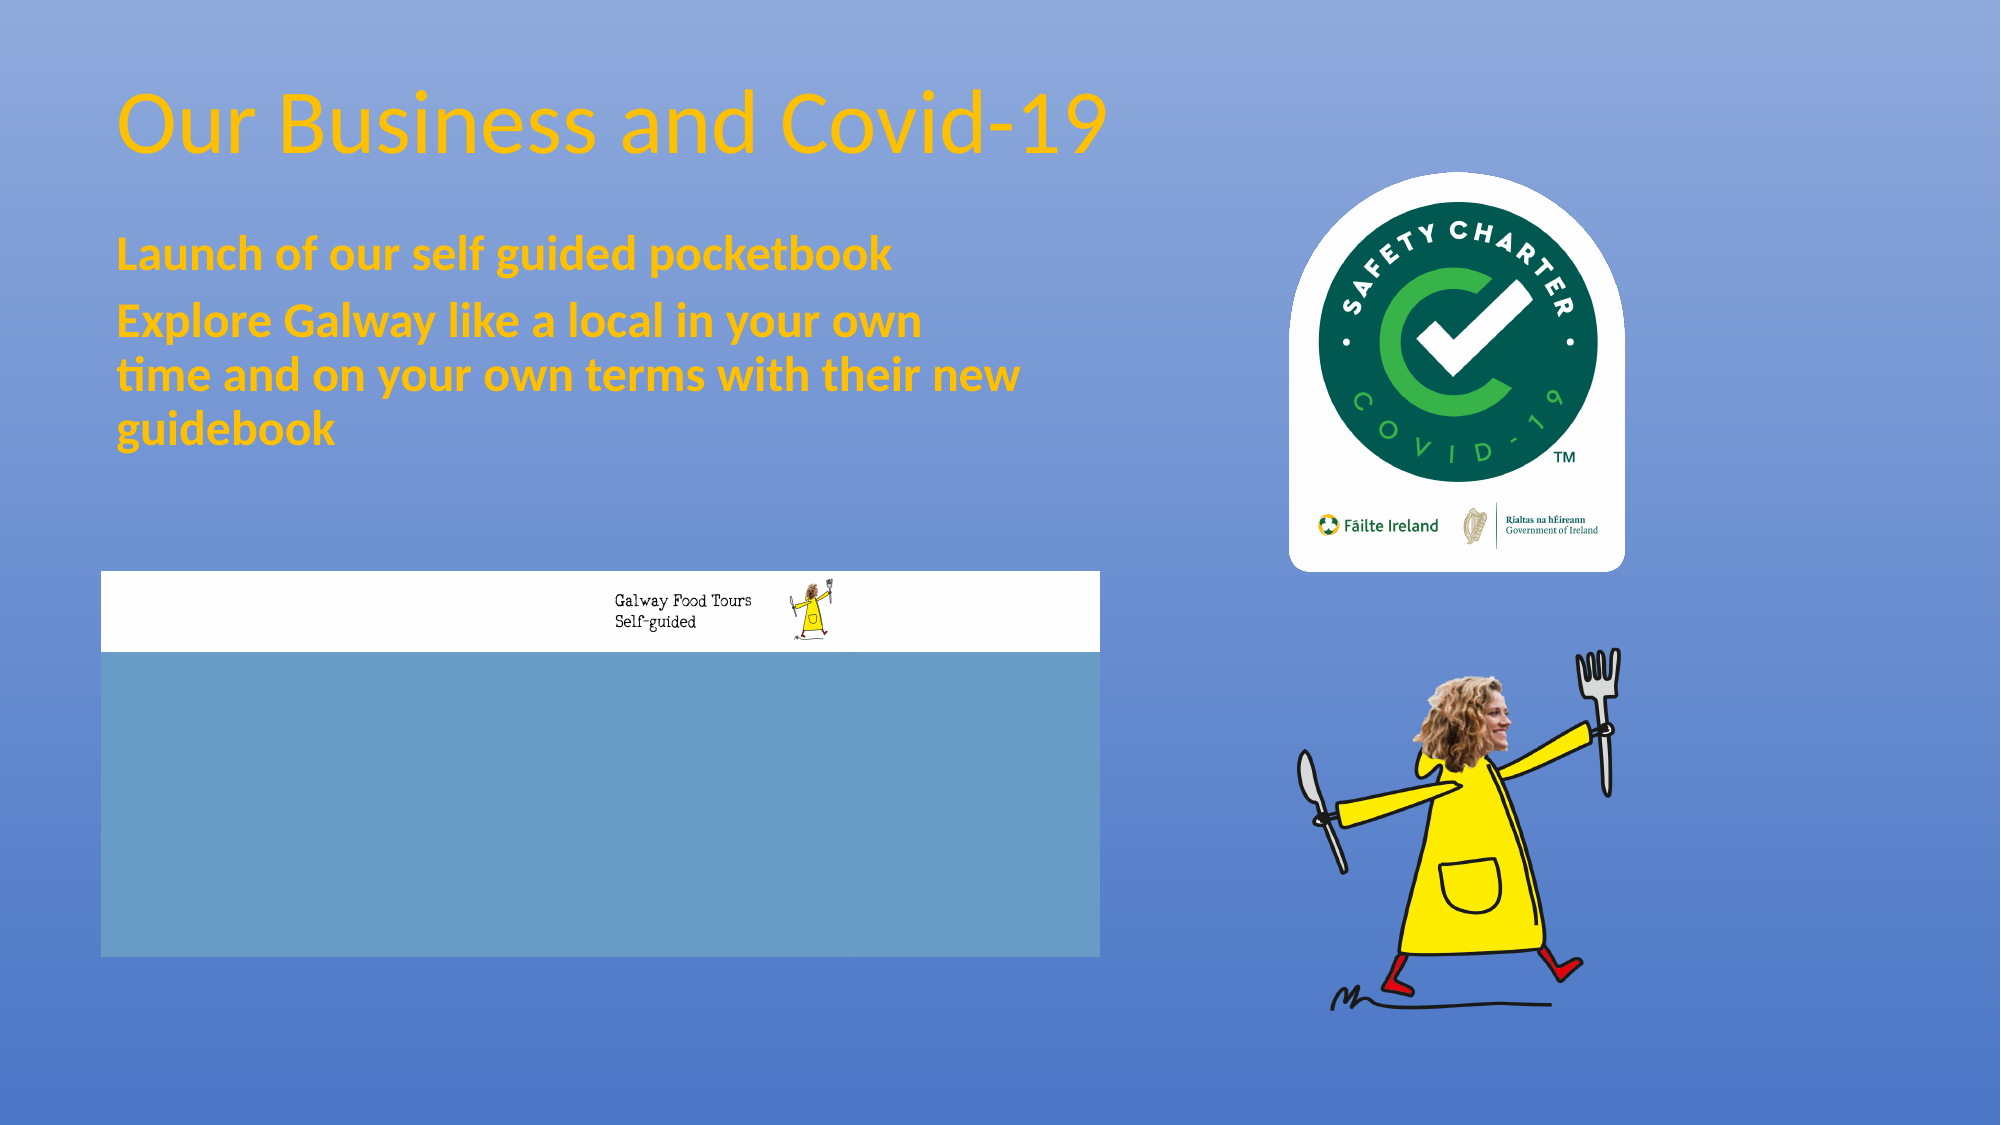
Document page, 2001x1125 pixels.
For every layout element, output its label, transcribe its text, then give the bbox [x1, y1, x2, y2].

picture [1289, 172, 1625, 572]
text_box Our Business and Covid-19 [101, 54, 1329, 240]
text_box Launch of our self guided pocketbook Explore Galway like a local in your own time and on your own terms with their new guidebook [101, 220, 1043, 464]
picture [101, 571, 1100, 957]
picture [1289, 641, 1625, 1016]
